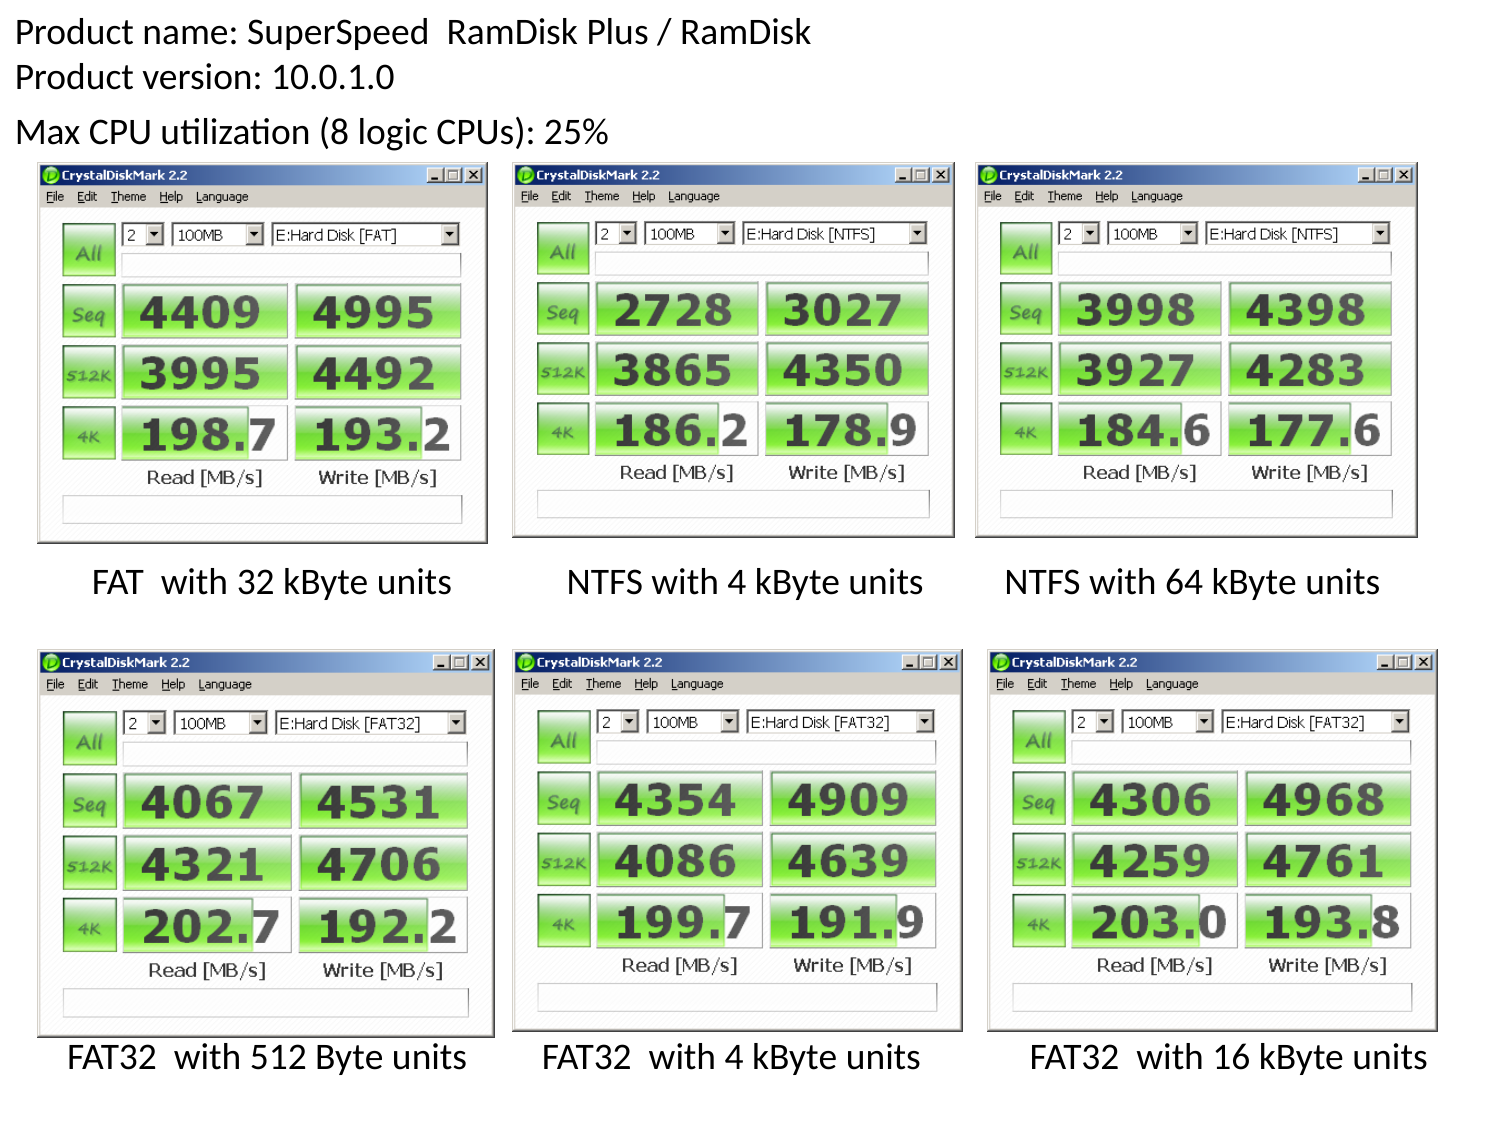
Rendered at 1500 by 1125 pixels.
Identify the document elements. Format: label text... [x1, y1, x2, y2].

text_box NTFS with 4 kByte units [551, 549, 940, 610]
picture [987, 649, 1438, 1032]
text_box NTFS with 64 kByte units [989, 549, 1396, 610]
picture [512, 162, 956, 538]
text_box FAT32 with 16 kByte units [1014, 1024, 1444, 1085]
picture [37, 162, 488, 544]
text_box Product name: SuperSpeed RamDisk Plus / RamDisk Product version: 10.0.1.0 [0, 0, 1000, 105]
text_box Max CPU utilization (8 logic CPUs): 25% [0, 99, 775, 160]
text_box FAT32 with 512 Byte units [52, 1047, 483, 1085]
picture [37, 649, 495, 1038]
text_box FAT32 with 4 kByte units [527, 1041, 937, 1085]
picture [512, 649, 963, 1032]
text_box FAT with 32 kByte units [77, 553, 468, 610]
picture [974, 162, 1418, 538]
